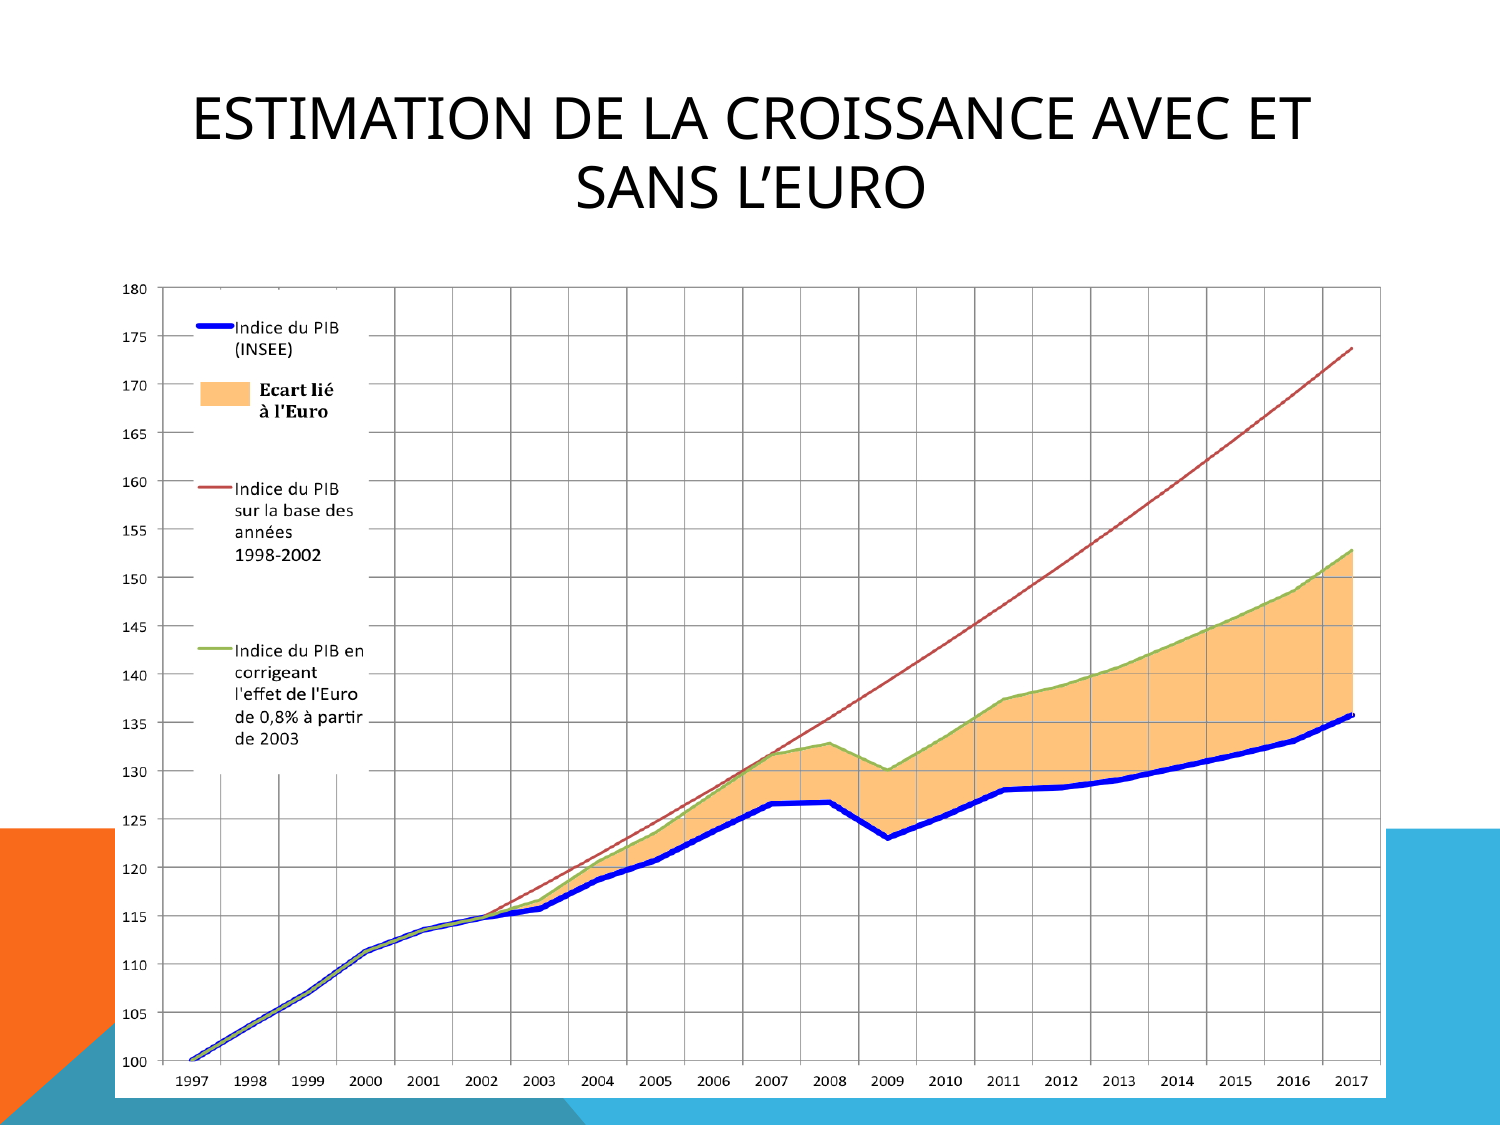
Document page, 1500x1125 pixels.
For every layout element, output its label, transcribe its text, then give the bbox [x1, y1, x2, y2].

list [0, 266, 1500, 1098]
title Estimation de la croissance avec et sans l’Euro [135, 60, 1369, 242]
